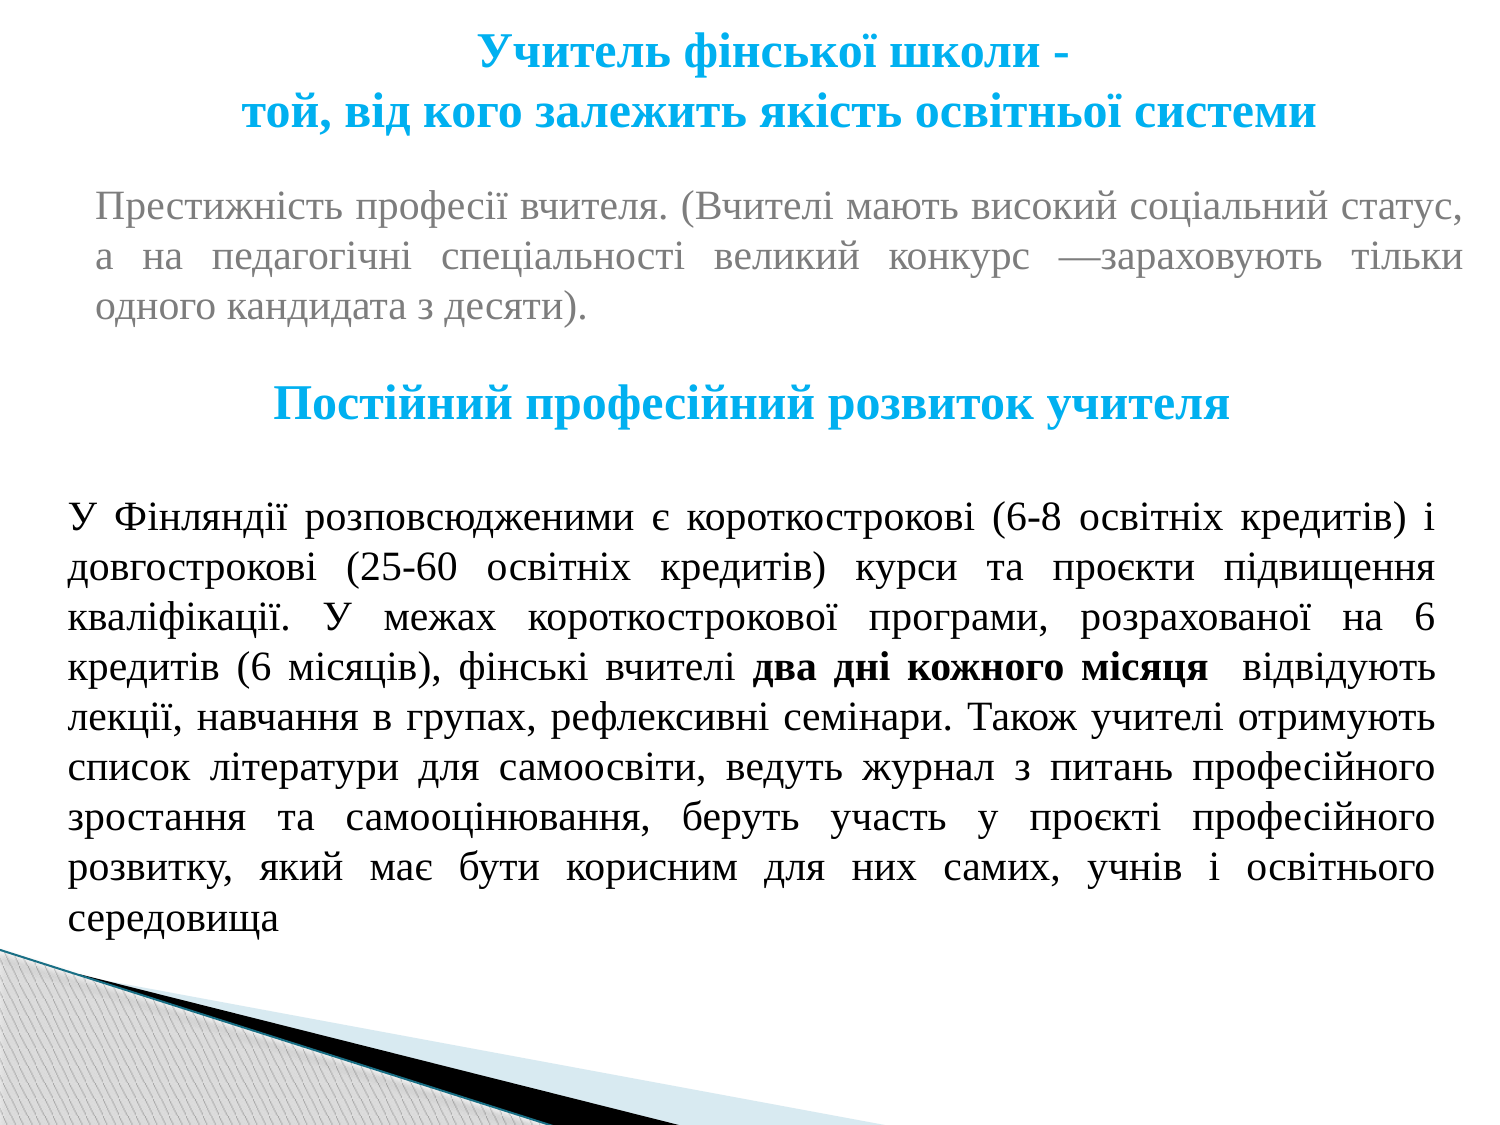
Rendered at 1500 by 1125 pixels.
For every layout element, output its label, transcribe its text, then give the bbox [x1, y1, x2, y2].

text_box Учитель фінської школи - той, від кого залежить якість освітньої системи [226, 9, 1333, 145]
text_box Постійний професійний розвиток учителя У Фінляндії розповсюдженими є короткострокові (6-8 освітніх кредитів) і довгострокові (25-60 освітніх кредитів) курси та проєкти підвищення кваліфікації. У межах короткострокової програми, розрахованої на 6 кредитів (6 місяців), фінські вчителі два дні кожного місяця відвідують лекції, навчання в групах, рефлексивні семінари. Також учителі отримують список літератури для самоосвіти, ведуть журнал з питань професійного зростання та самооцінювання, беруть участь у проєкті професійного розвитку, який має бути корисним для них самих, учнів і освітнього середовища [53, 361, 1451, 947]
text_box Престижність професії вчителя. (Вчителі мають високий соціальний статус, а на педагогічні спеціальності великий конкурс —зараховують тільки одного кандидата з десяти). [80, 170, 1479, 336]
